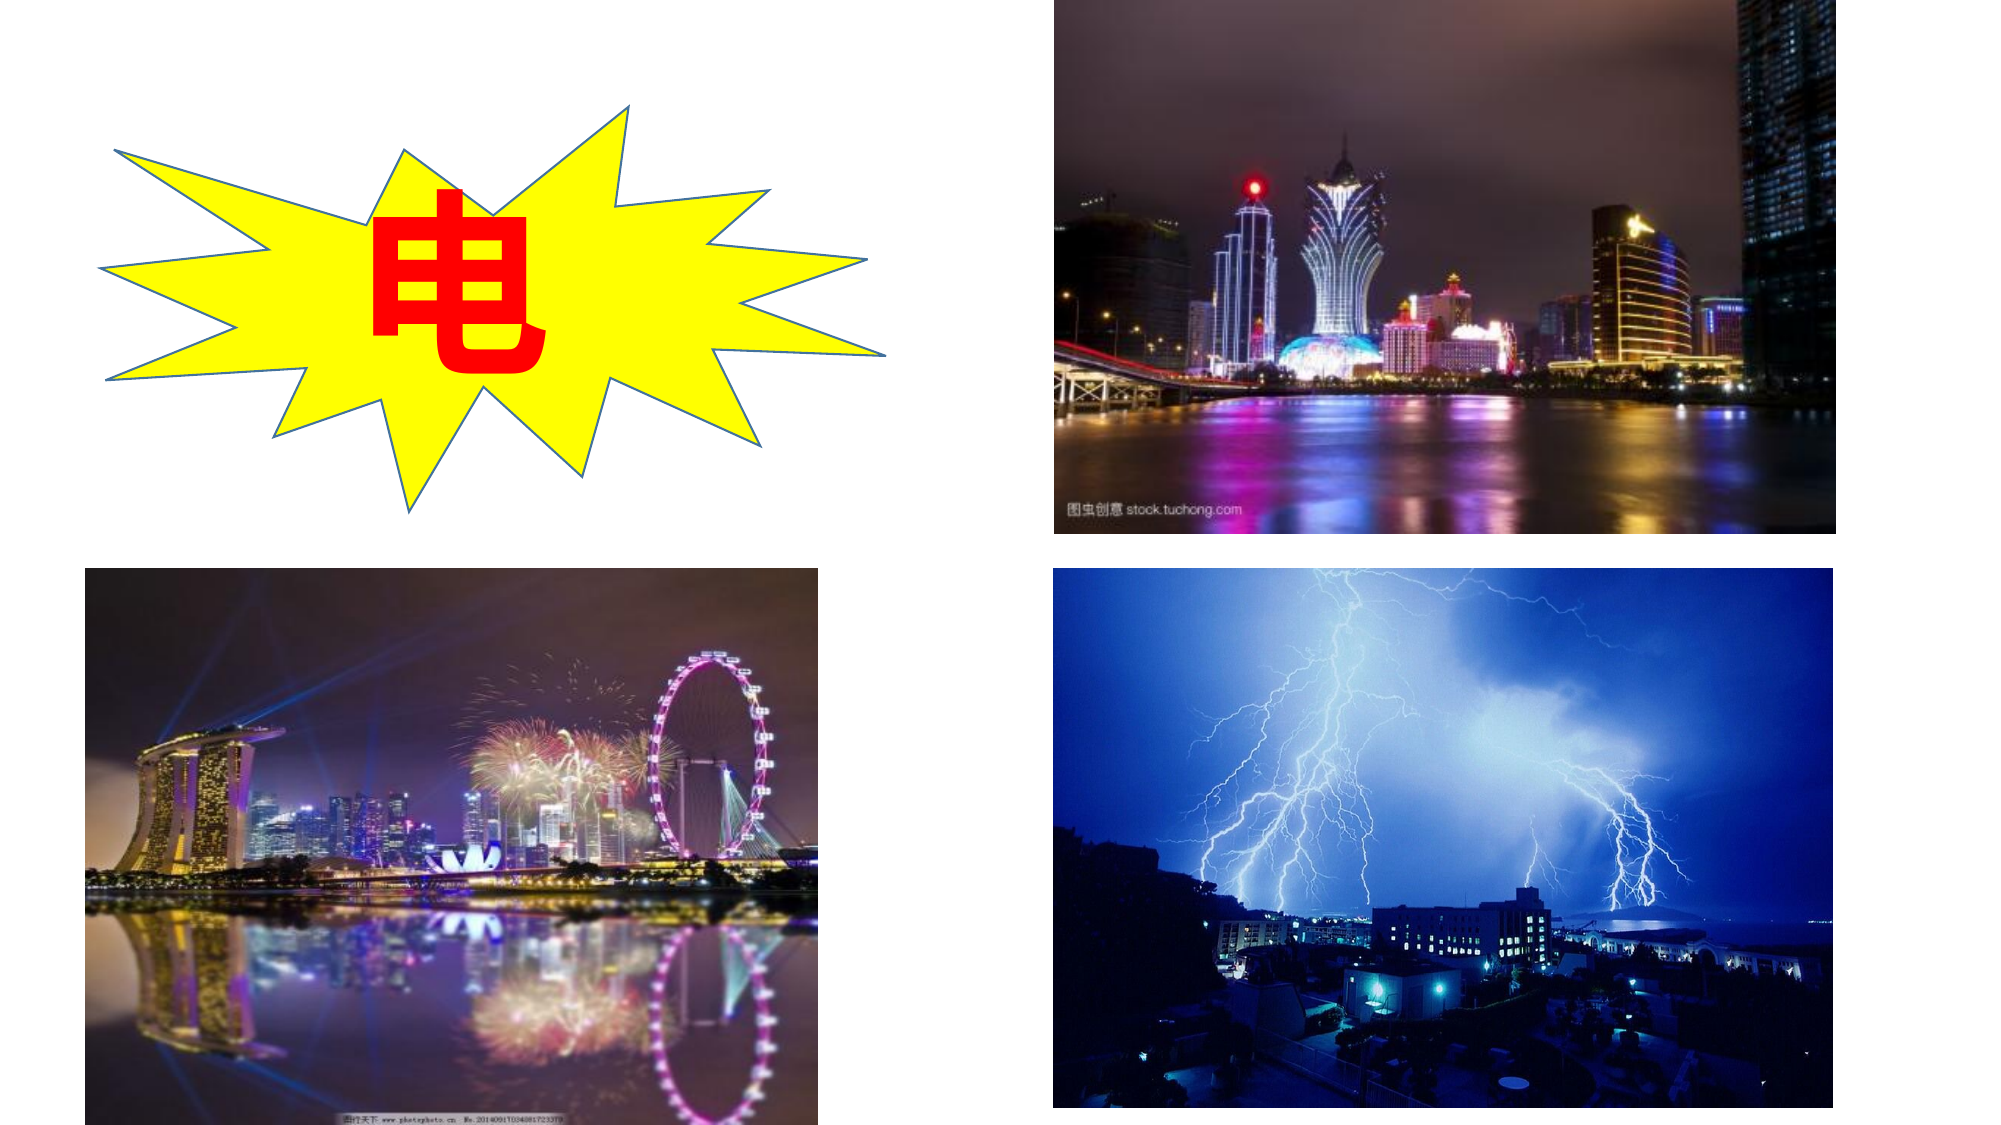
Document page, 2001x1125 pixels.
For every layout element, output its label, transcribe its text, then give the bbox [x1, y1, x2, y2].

picture [1052, 568, 1833, 1108]
text_box [96, 148, 364, 439]
text_box 电 [337, 151, 758, 407]
text_box [758, 308, 887, 358]
picture [84, 568, 818, 1125]
text_box [671, 407, 763, 449]
text_box [571, 104, 630, 151]
text_box [758, 247, 869, 299]
text_box [504, 407, 604, 479]
picture [1054, 0, 1836, 534]
text_box [381, 407, 473, 515]
text_box [758, 188, 773, 202]
